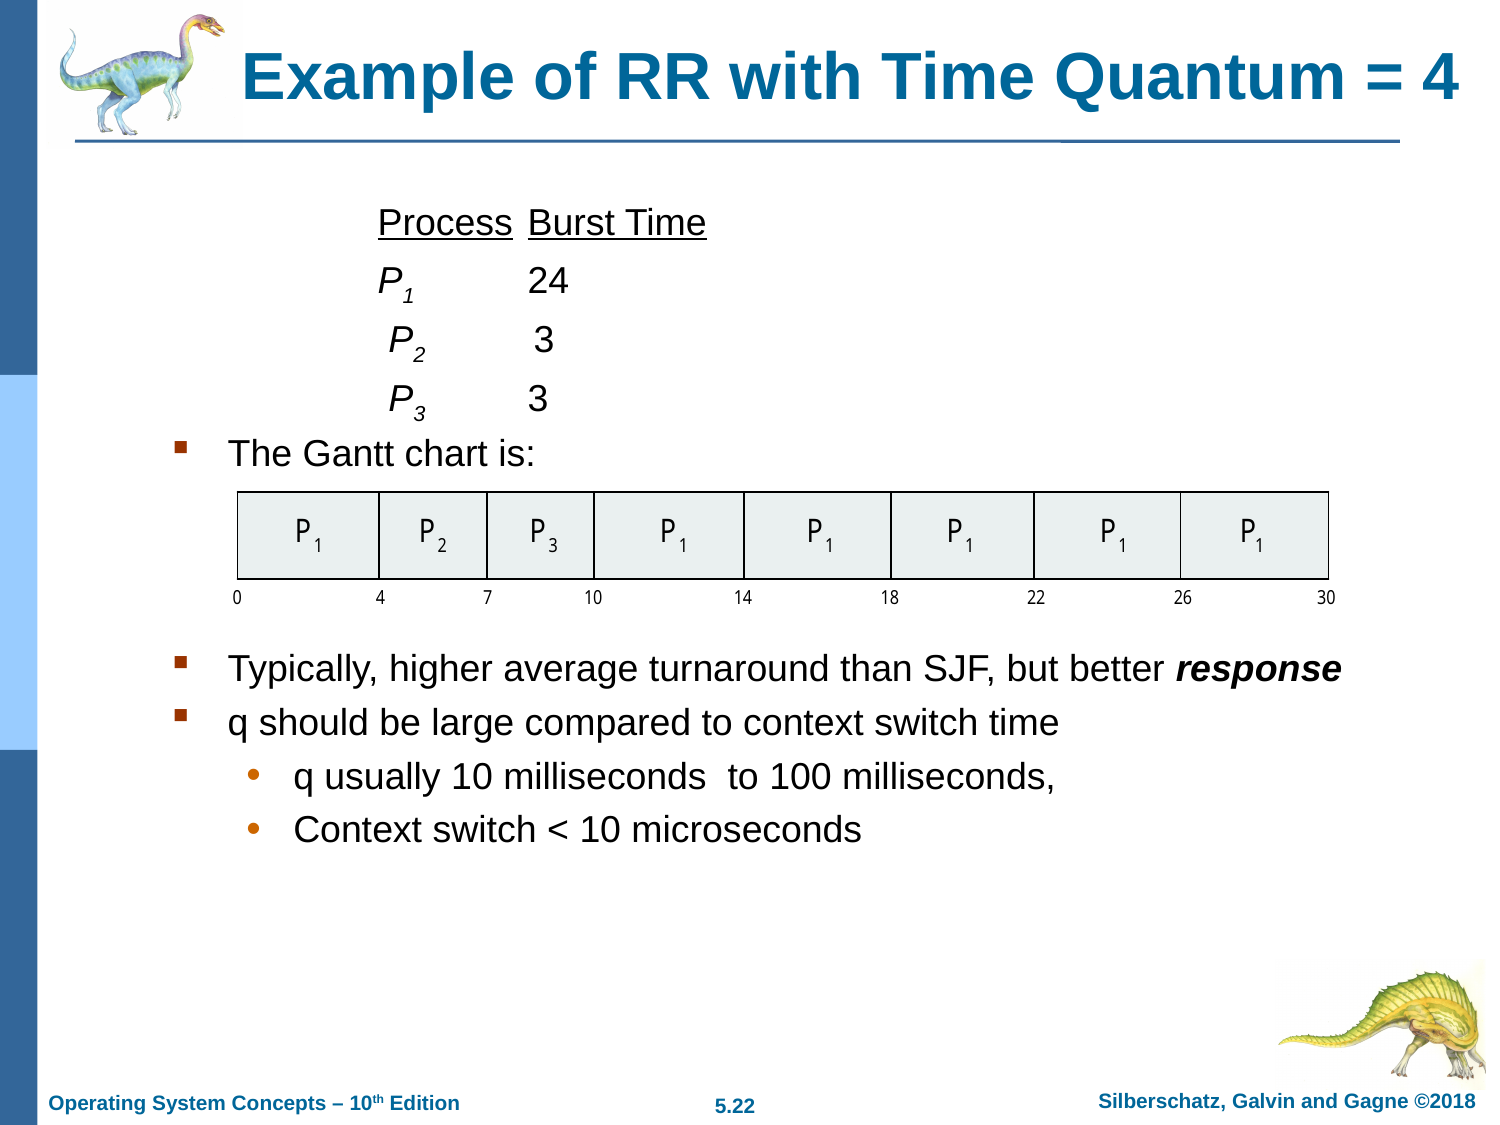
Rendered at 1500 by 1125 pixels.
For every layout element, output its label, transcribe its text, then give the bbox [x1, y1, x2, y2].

picture [46, 0, 243, 149]
list Process Burst Time P1 24 P2 3 P3 3 The Gantt chart is: Typically, higher average turnaround than SJF, but better response q should be large compared to context switch time q usually 10 milliseconds to 100 milliseconds, Context switch < 10 microseconds [156, 195, 1381, 957]
picture [1275, 959, 1486, 1090]
title Example of RR with Time Quantum = 4 [160, 14, 1500, 121]
picture [229, 479, 1341, 610]
